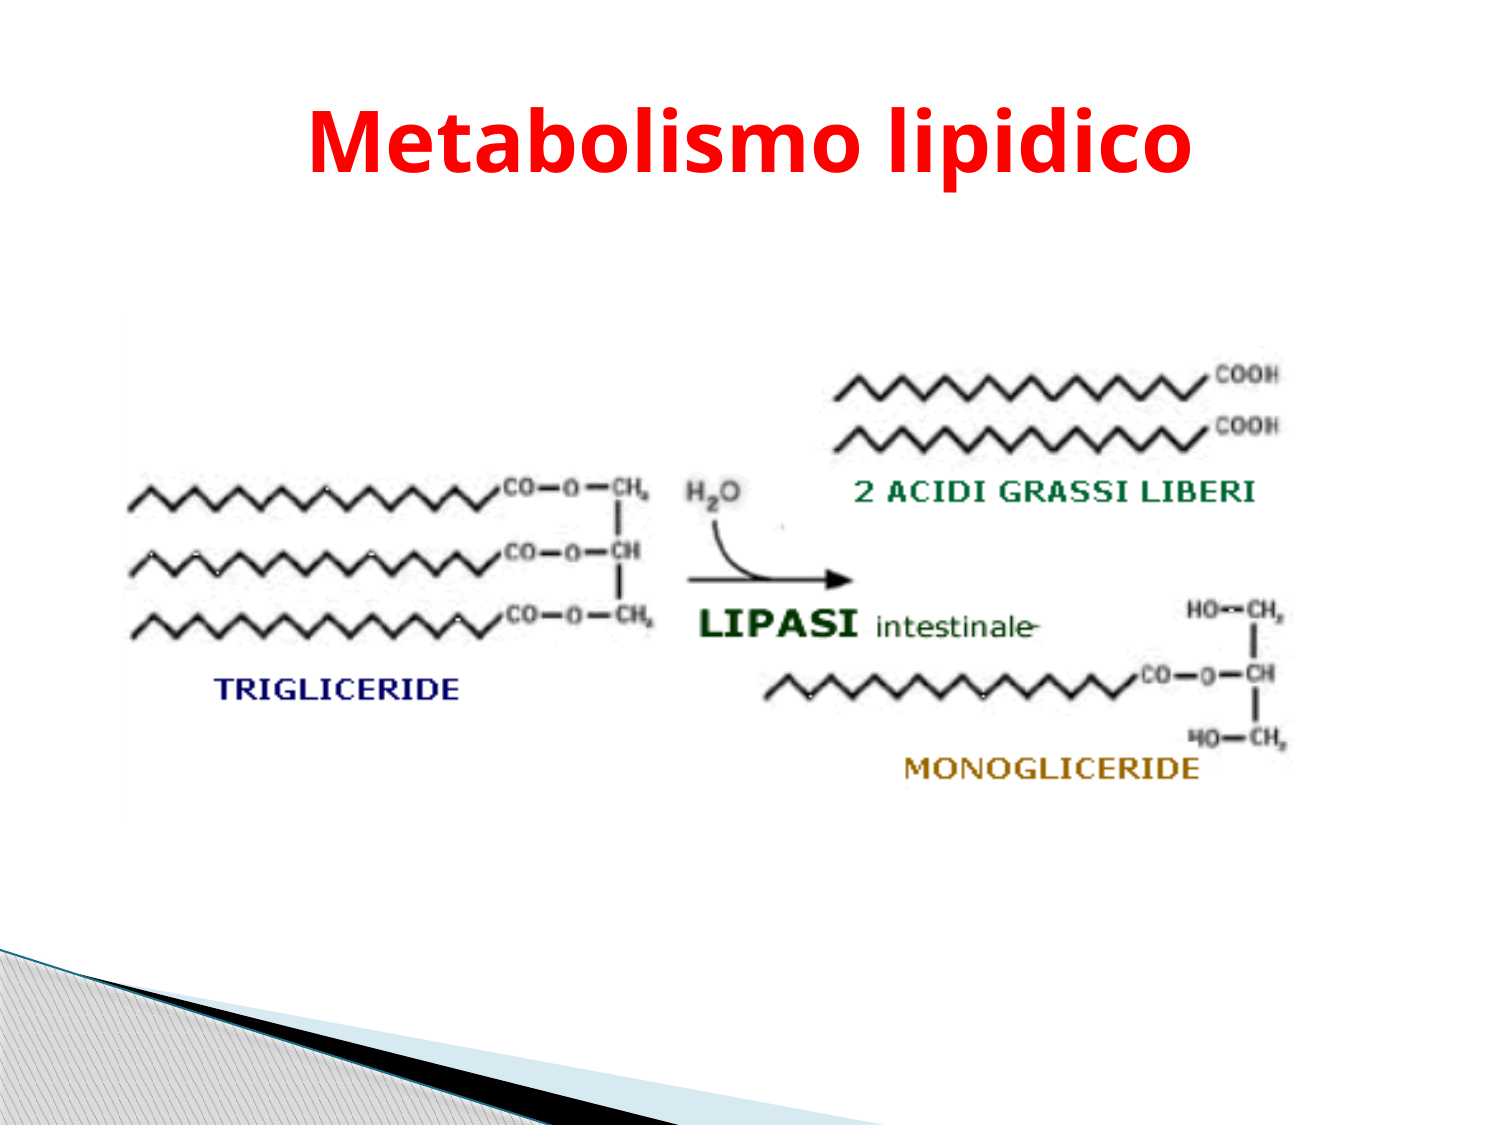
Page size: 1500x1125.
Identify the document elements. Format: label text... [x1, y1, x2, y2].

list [123, 314, 1306, 820]
title Metabolismo lipidico [75, 45, 1425, 233]
